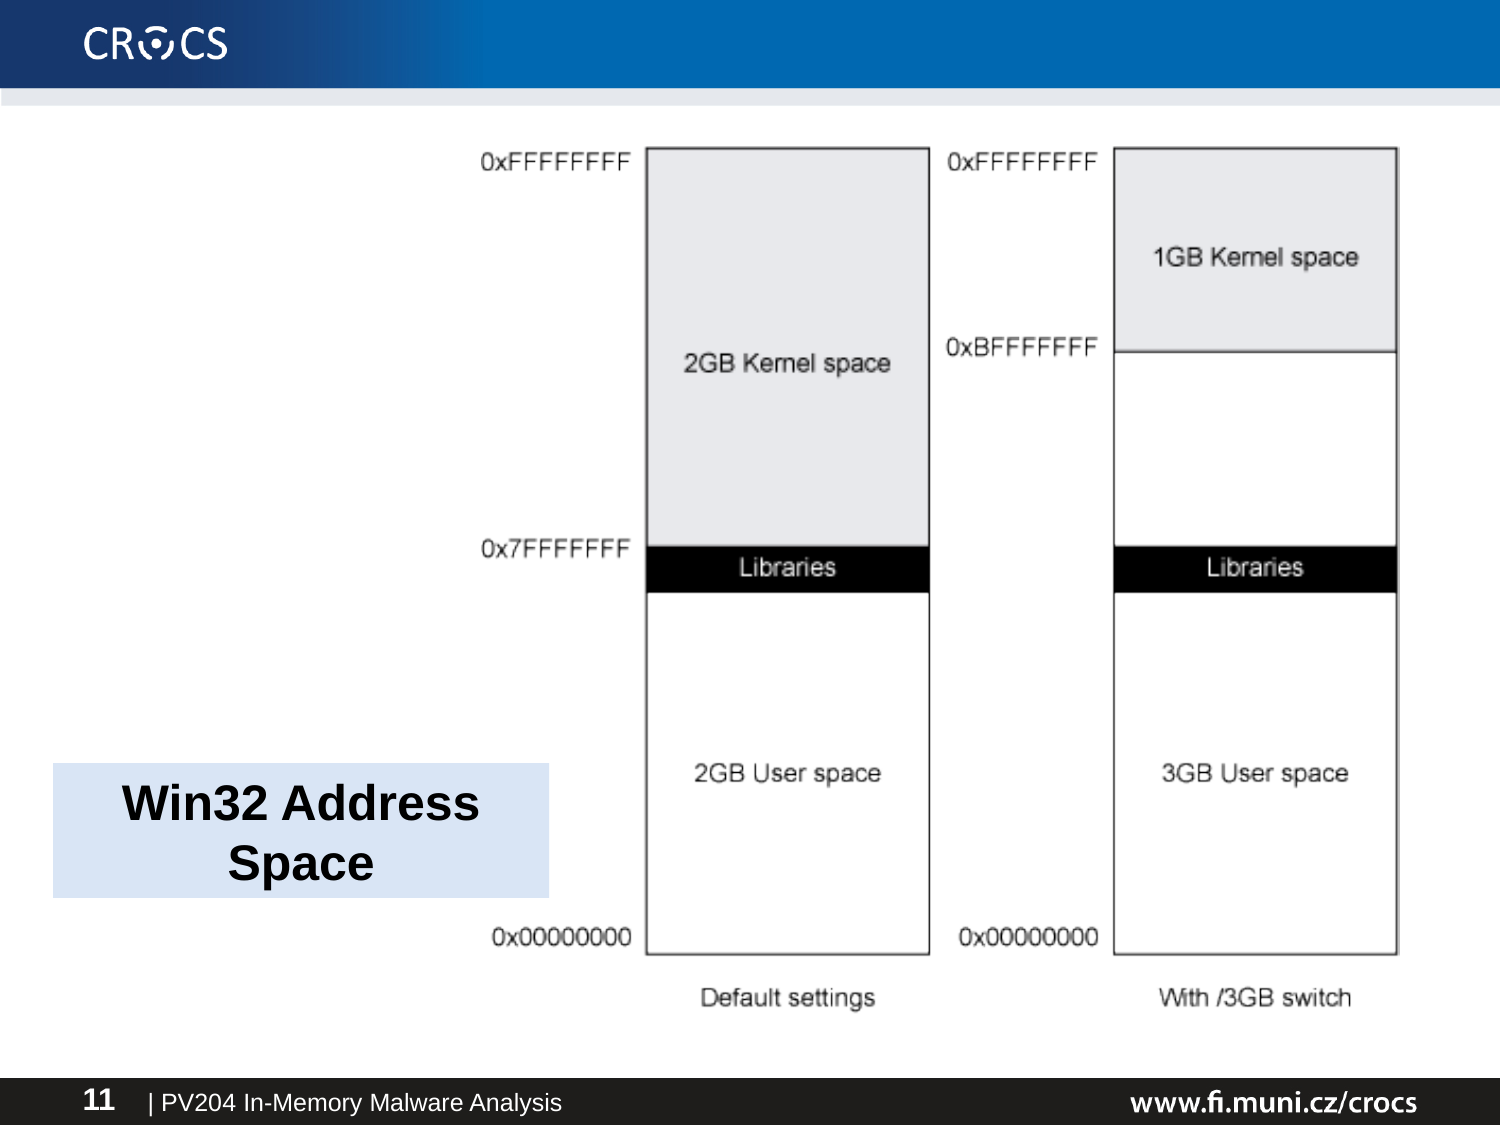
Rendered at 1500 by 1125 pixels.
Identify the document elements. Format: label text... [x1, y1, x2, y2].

picture [0, 0, 1500, 1125]
slide_number 11 [82, 1078, 147, 1125]
text_box Win32 Address Space [53, 763, 475, 898]
footer | PV204 In-Memory Malware Analysis [147, 1078, 623, 1125]
